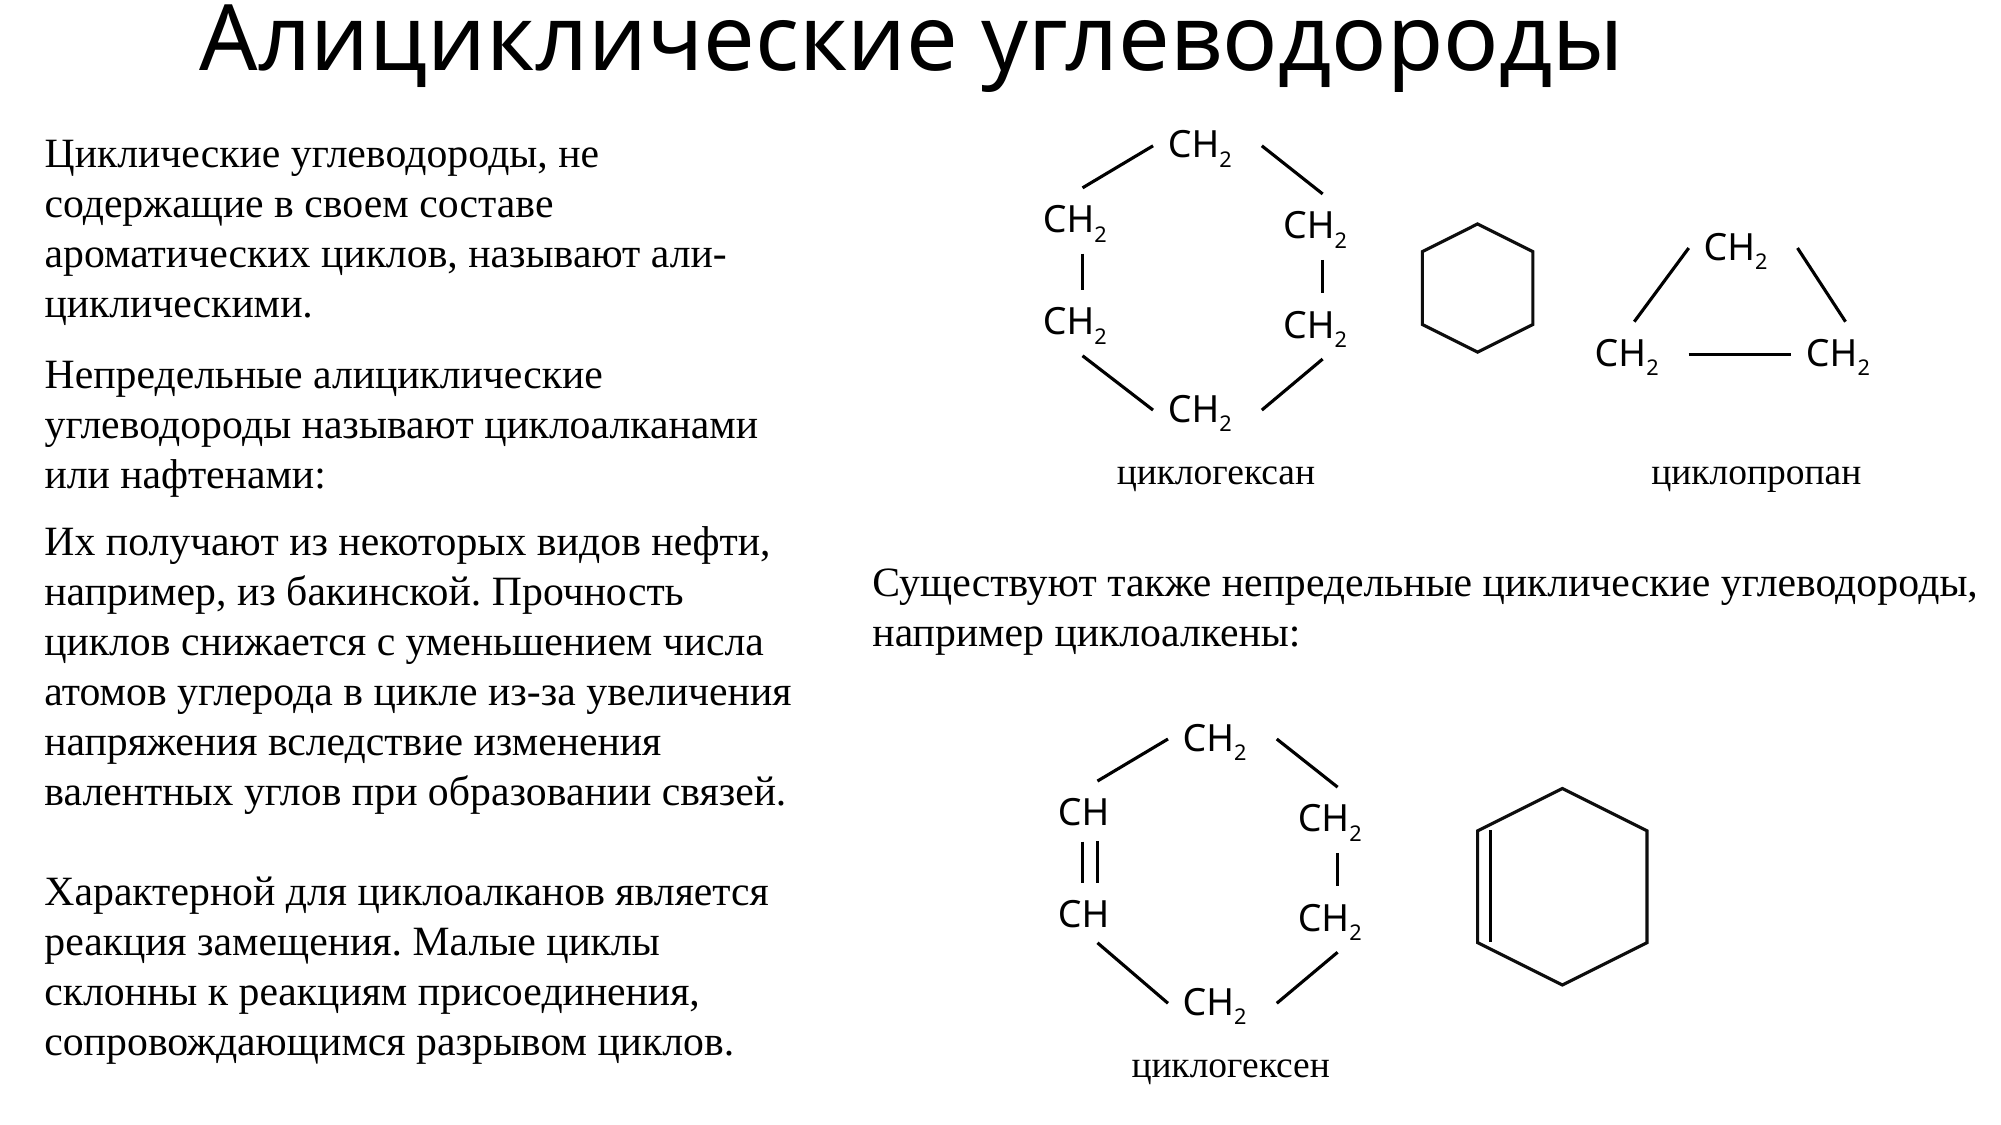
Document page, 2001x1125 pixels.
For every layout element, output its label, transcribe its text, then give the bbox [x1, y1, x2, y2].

text_box CH2 [1153, 377, 1262, 439]
text_box CH2 [1579, 321, 1689, 388]
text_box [1082, 350, 1154, 408]
text_box Существуют также непредельные циклические углеводороды, например циклоалкены: [857, 547, 2000, 662]
text_box CH2 [1791, 321, 1900, 388]
text_box циклогексан [1102, 439, 1355, 500]
text_box CH2 [1153, 112, 1262, 179]
text_box циклогексен [1116, 1032, 1370, 1093]
text_box CH2 [1028, 187, 1137, 254]
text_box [1276, 736, 1338, 788]
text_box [1261, 353, 1323, 408]
text_box Их получают из некоторых видов нефти, например, из бакинской. Прочность циклов снижается с уменьшением числа атомов углерода в цикле из-за увеличения напряжения вследствие изменения валентных углов при образовании связей. Характерной для циклоалканов является реакция замещения. Малые циклы склонны к реакциям присоединения, сопровождающимся разрывом циклов. [29, 506, 832, 1072]
text_box CH2 [1028, 289, 1137, 356]
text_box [1634, 245, 1689, 322]
text_box CH [1043, 781, 1152, 841]
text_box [1082, 143, 1154, 188]
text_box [1797, 245, 1846, 322]
text_box CH2 [1283, 886, 1392, 953]
text_box [1476, 787, 1649, 987]
text_box CH [1043, 883, 1152, 943]
text_box CH2 [1688, 215, 1798, 281]
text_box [1276, 946, 1338, 1001]
text_box CH2 [1167, 970, 1277, 1032]
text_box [1261, 143, 1323, 194]
text_box CH2 [1268, 193, 1378, 260]
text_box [1097, 736, 1168, 781]
text_box циклопропан [1636, 439, 1900, 500]
title Алициклические углеводороды [184, 22, 1816, 60]
text_box CH2 [1167, 706, 1277, 772]
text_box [1097, 943, 1168, 1001]
text_box CH2 [1268, 293, 1378, 359]
list Циклические углеводороды, не содержащие в своем составе ароматических циклов, называют али- циклическими. Непредельные алициклические углеводороды называют циклоалканами или нафтенами: [29, 118, 787, 468]
text_box CH2 [1283, 787, 1392, 853]
text_box [1421, 222, 1534, 354]
